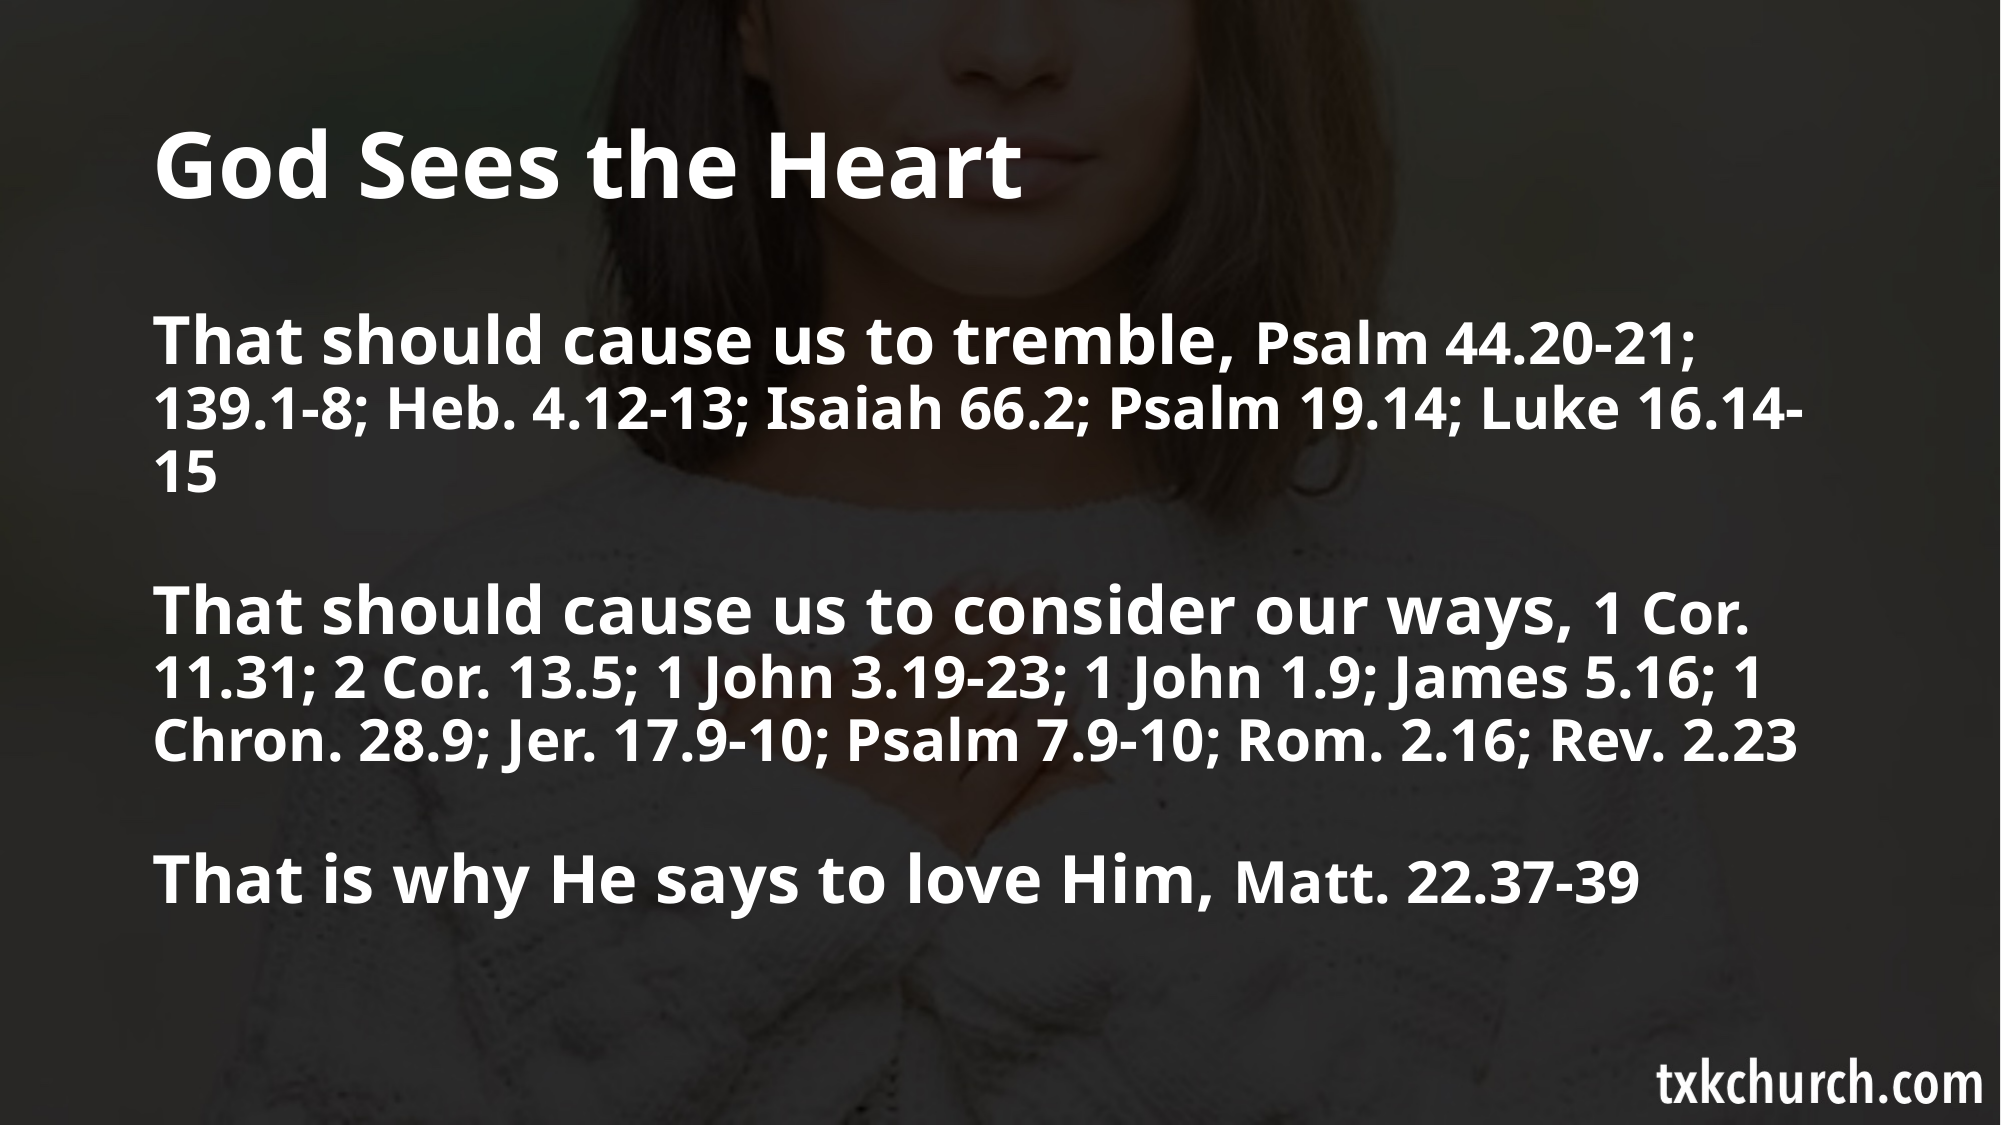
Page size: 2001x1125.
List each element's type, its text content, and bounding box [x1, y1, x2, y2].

title God Sees the Heart [137, 59, 1863, 278]
list That should cause us to tremble, Psalm 44.20-21; 139.1-8; Heb. 4.12-13; Isaiah 66.2; Psalm 19.14; Luke 16.14-15 That should cause us to consider our ways, 1 Cor. 11.31; 2 Cor. 13.5; 1 John 3.19-23; 1 John 1.9; James 5.16; 1 Chron. 28.9; Jer. 17.9-10; Psalm 7.9-10; Rom. 2.16; Rev. 2.23 That is why He says to love Him, Matt. 22.37-39 [137, 299, 1863, 1014]
picture [0, 0, 2001, 1125]
